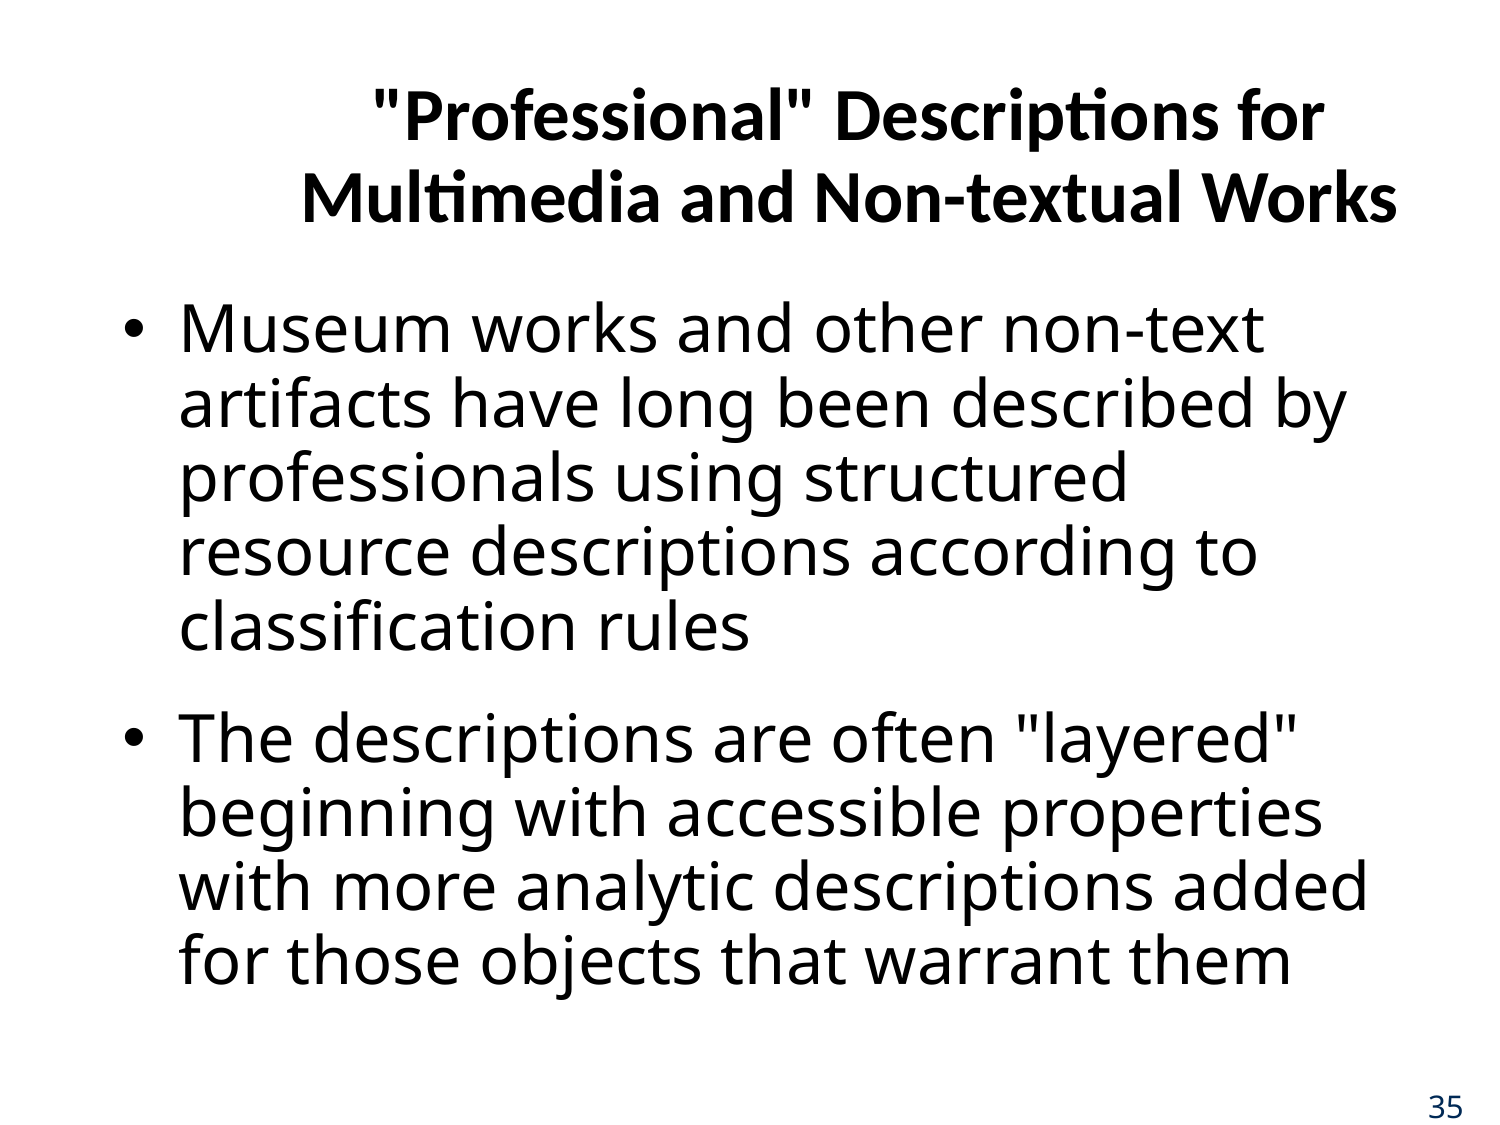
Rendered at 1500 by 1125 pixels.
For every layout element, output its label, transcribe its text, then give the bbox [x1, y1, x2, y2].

text_box Museum works and other non-text artifacts have long been described by professionals using structured resource descriptions according to classification rules The descriptions are often "layered" beginning with accessible properties with more analytic descriptions added for those objects that warrant them [112, 288, 1431, 1125]
title "Professional" Descriptions for Multimedia and Non-textual Works [174, 59, 1500, 255]
text_box 35 [1438, 1081, 1454, 1119]
